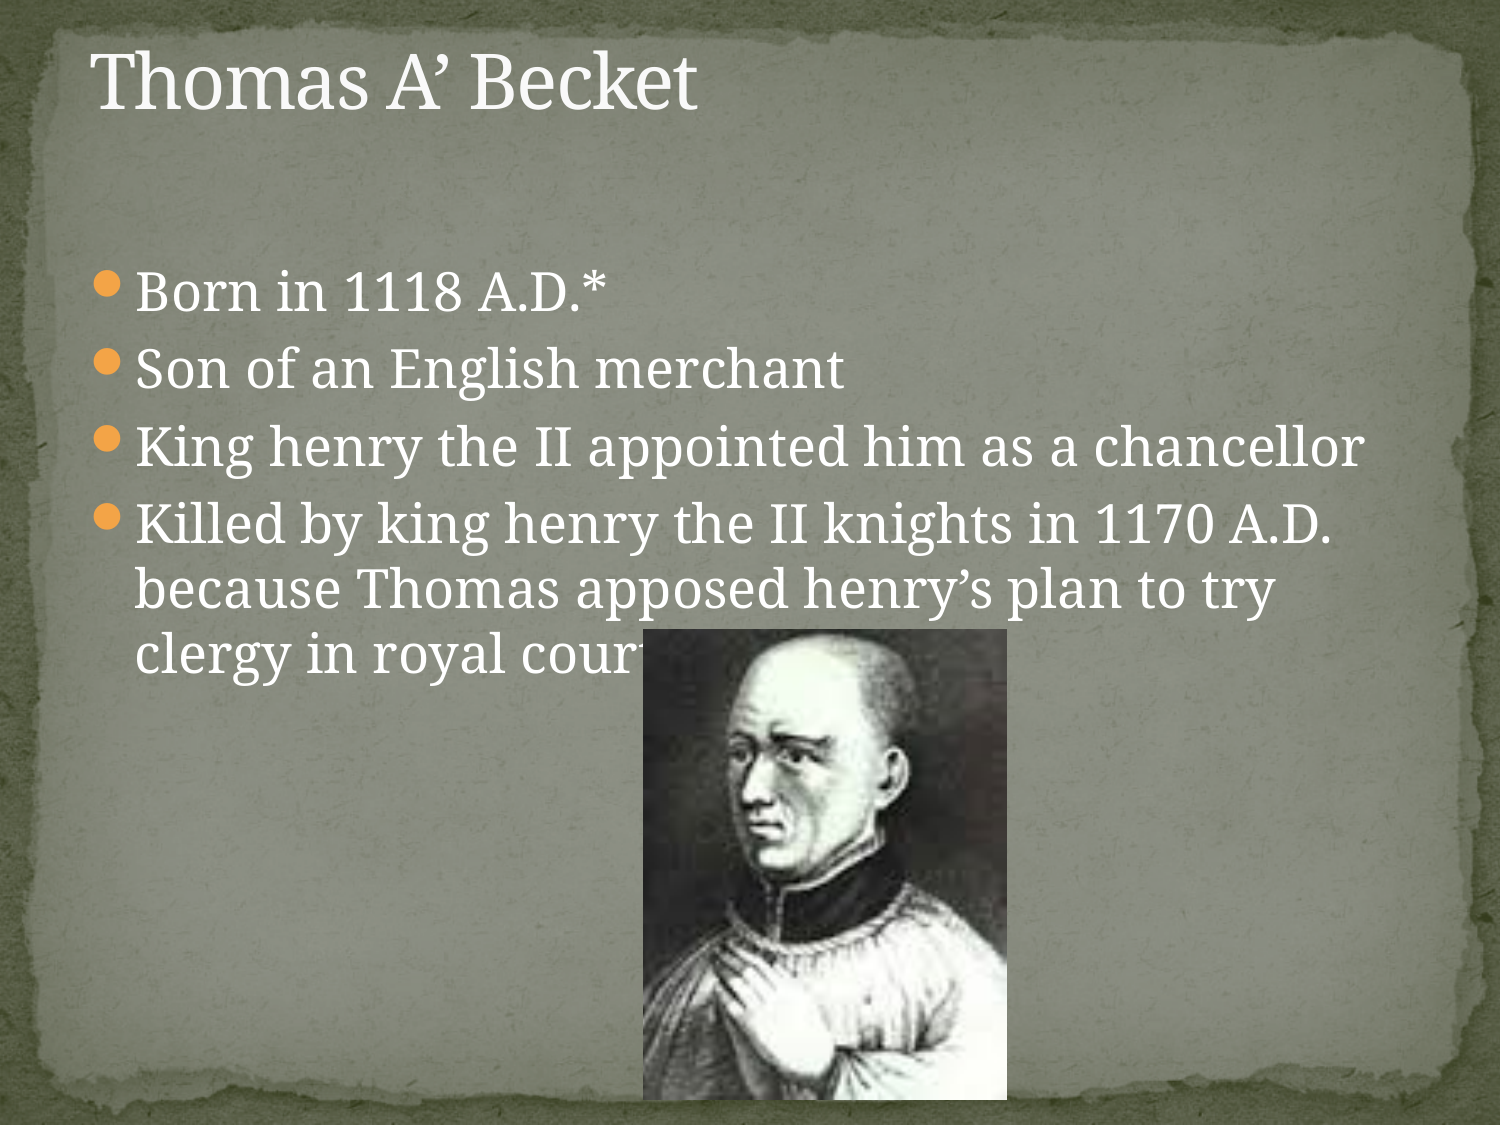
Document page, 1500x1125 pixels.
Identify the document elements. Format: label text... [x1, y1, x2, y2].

title Thomas A’ Becket [74, 24, 1425, 225]
list Born in 1118 A.D.* Son of an English merchant King henry the II appointed him as a chancellor Killed by king henry the II knights in 1170 A.D. because Thomas apposed henry’s plan to try clergy in royal court. [75, 249, 1425, 1000]
picture [643, 629, 1007, 1100]
